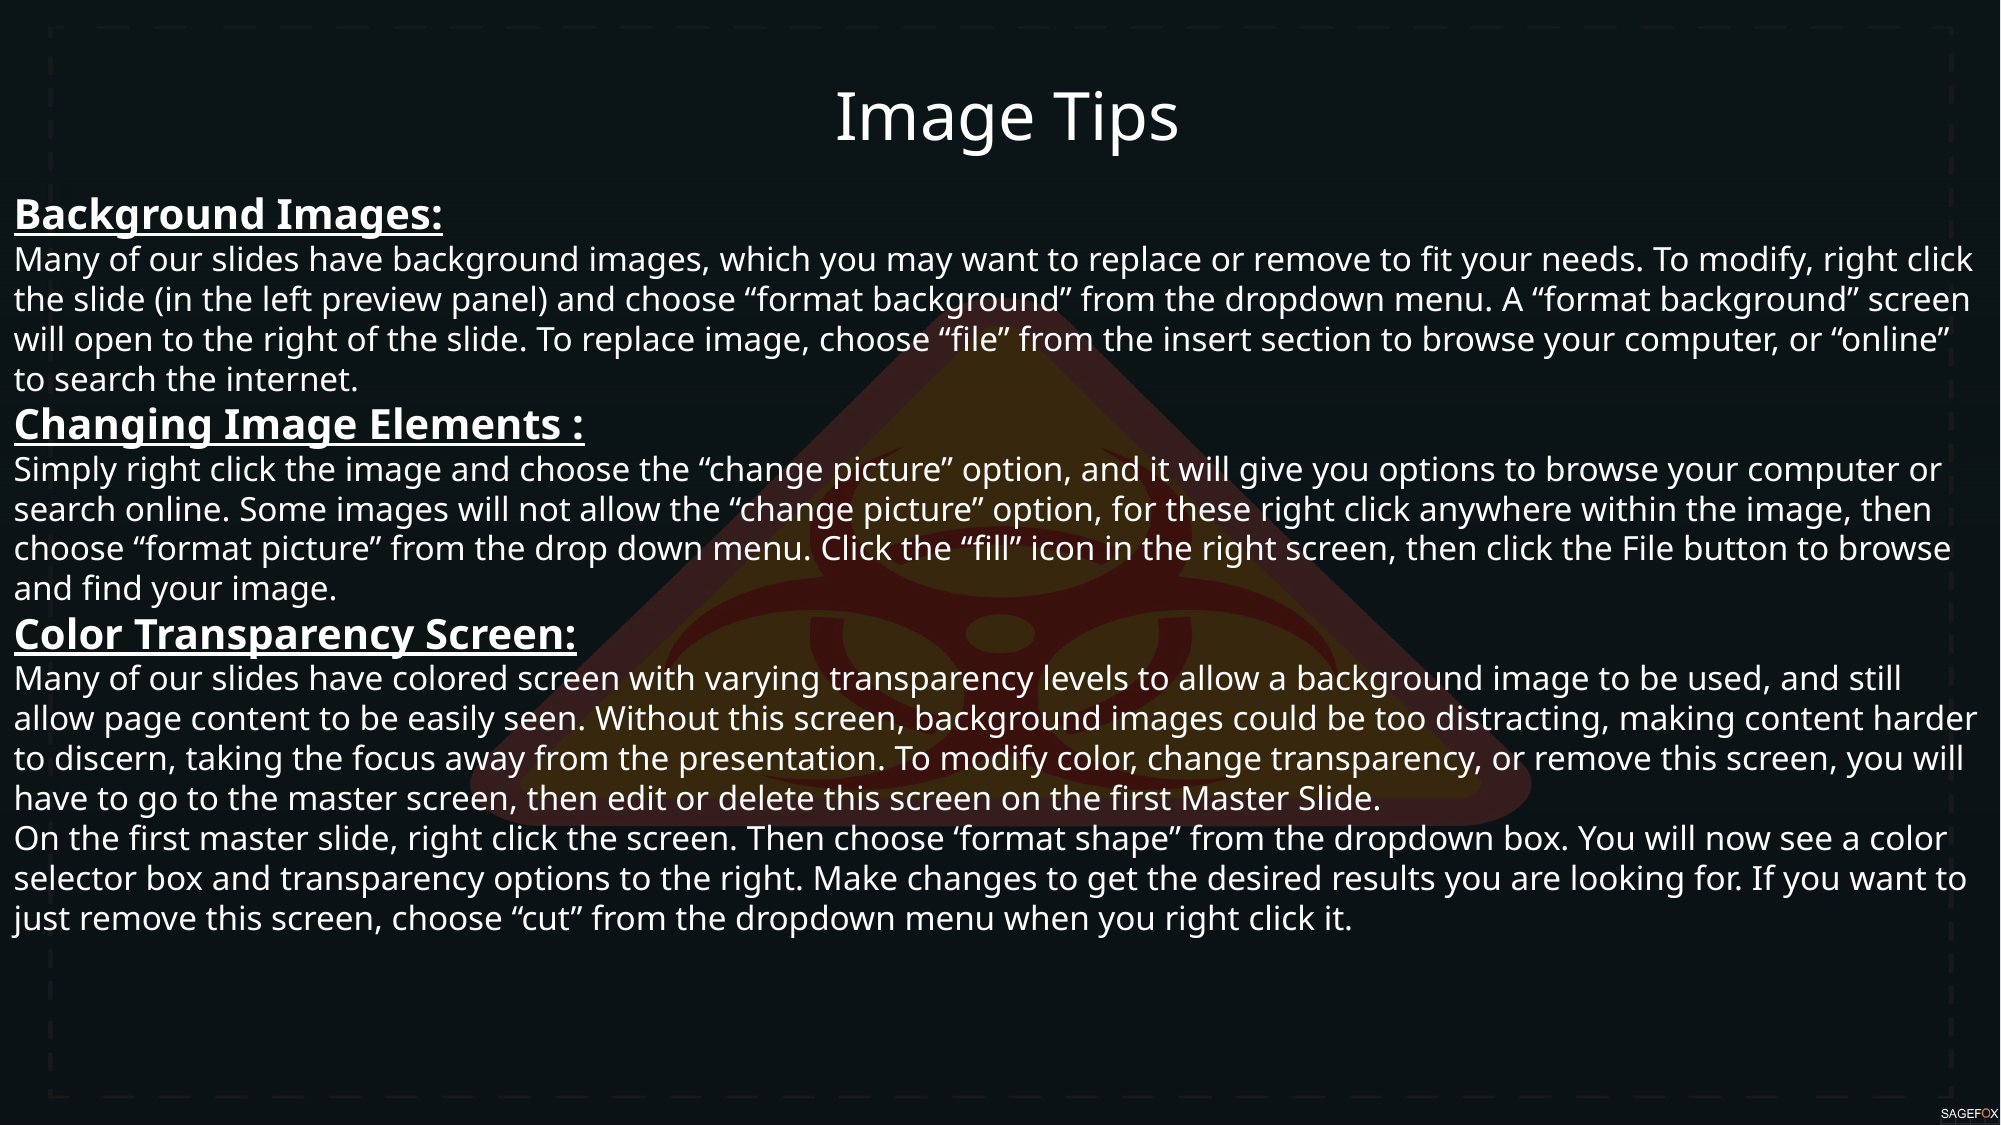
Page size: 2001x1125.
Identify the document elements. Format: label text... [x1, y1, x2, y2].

text_box Background Images: Many of our slides have background images, which you may want to replace or remove to fit your needs. To modify, right click the slide (in the left preview panel) and choose “format background” from the dropdown menu. A “format background” screen will open to the right of the slide. To replace image, choose “file” from the insert section to browse your computer, or “online” to search the internet. Changing Image Elements : Simply right click the image and choose the “change picture” option, and it will give you options to browse your computer or search online. Some images will not allow the “change picture” option, for these right click anywhere within the image, then choose “format picture” from the drop down menu. Click the “fill” icon in the right screen, then click the File button to browse and find your image. Color Transparency Screen: Many of our slides have colored screen with varying transparency levels to allow a background image to be used, and still allow page content to be easily seen. Without this screen, background images could be too distracting, making content harder to discern, taking the focus away from the presentation. To modify color, change transparency, or remove this screen, you will have to go to the master screen, then edit or delete this screen on the first Master Slide. On the first master slide, right click the screen. Then choose ‘format shape” from the dropdown box. You will now see a color selector box and transparency options to the right. Make changes to get the desired results you are looking for. If you want to just remove this screen, choose “cut” from the dropdown menu when you right click it. [0, 0, 2000, 1125]
title Image Tips [597, 59, 1420, 177]
